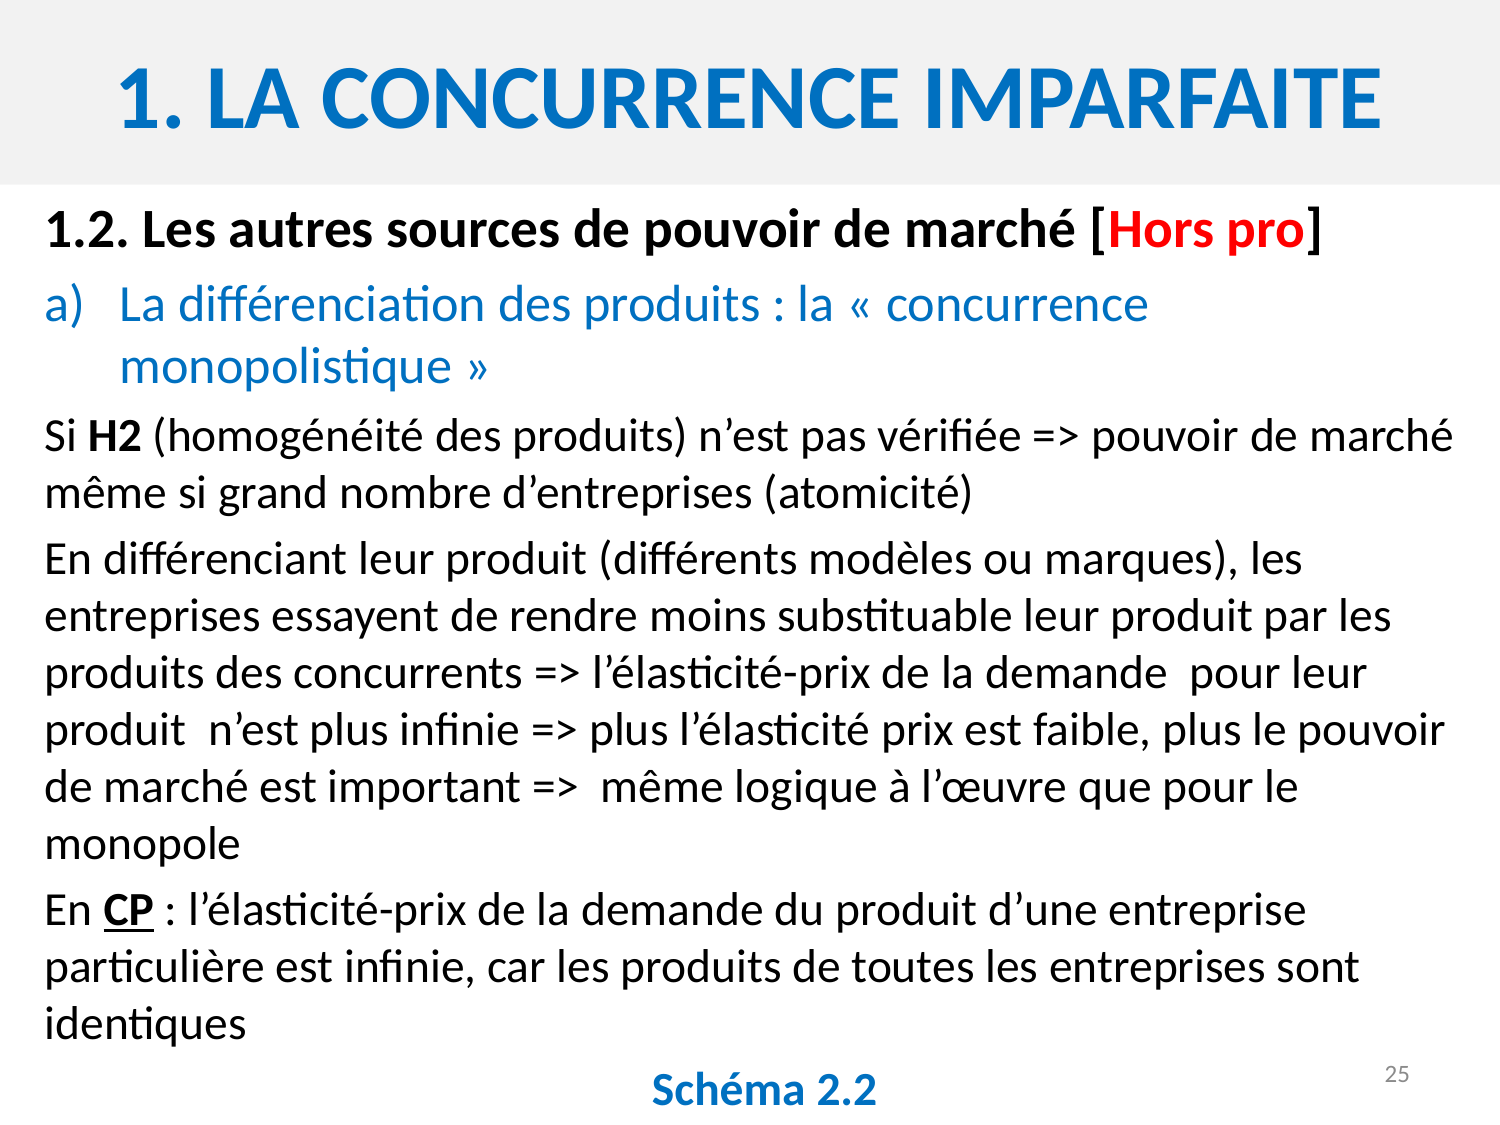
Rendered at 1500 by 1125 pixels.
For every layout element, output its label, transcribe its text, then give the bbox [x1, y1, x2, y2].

subtitle 1.2. Les autres sources de pouvoir de marché [Hors pro] La différenciation des produits : la « concurrence monopolistique » Si H2 (homogénéité des produits) n’est pas vérifiée => pouvoir de marché même si grand nombre d’entreprises (atomicité) En différenciant leur produit (différents modèles ou marques), les entreprises essayent de rendre moins substituable leur produit par les produits des concurrents => l’élasticité-prix de la demande pour leur produit n’est plus infinie => plus l’élasticité prix est faible, plus le pouvoir de marché est important => même logique à l’œuvre que pour le monopole En CP : l’élasticité-prix de la demande du produit d’une entreprise particulière est infinie, car les produits de toutes les entreprises sont identiques Schéma 2.2 [29, 185, 1500, 1125]
text_box 1. La concurrence imparfaite [0, 0, 1500, 185]
slide_number 25 [1074, 1042, 1425, 1103]
